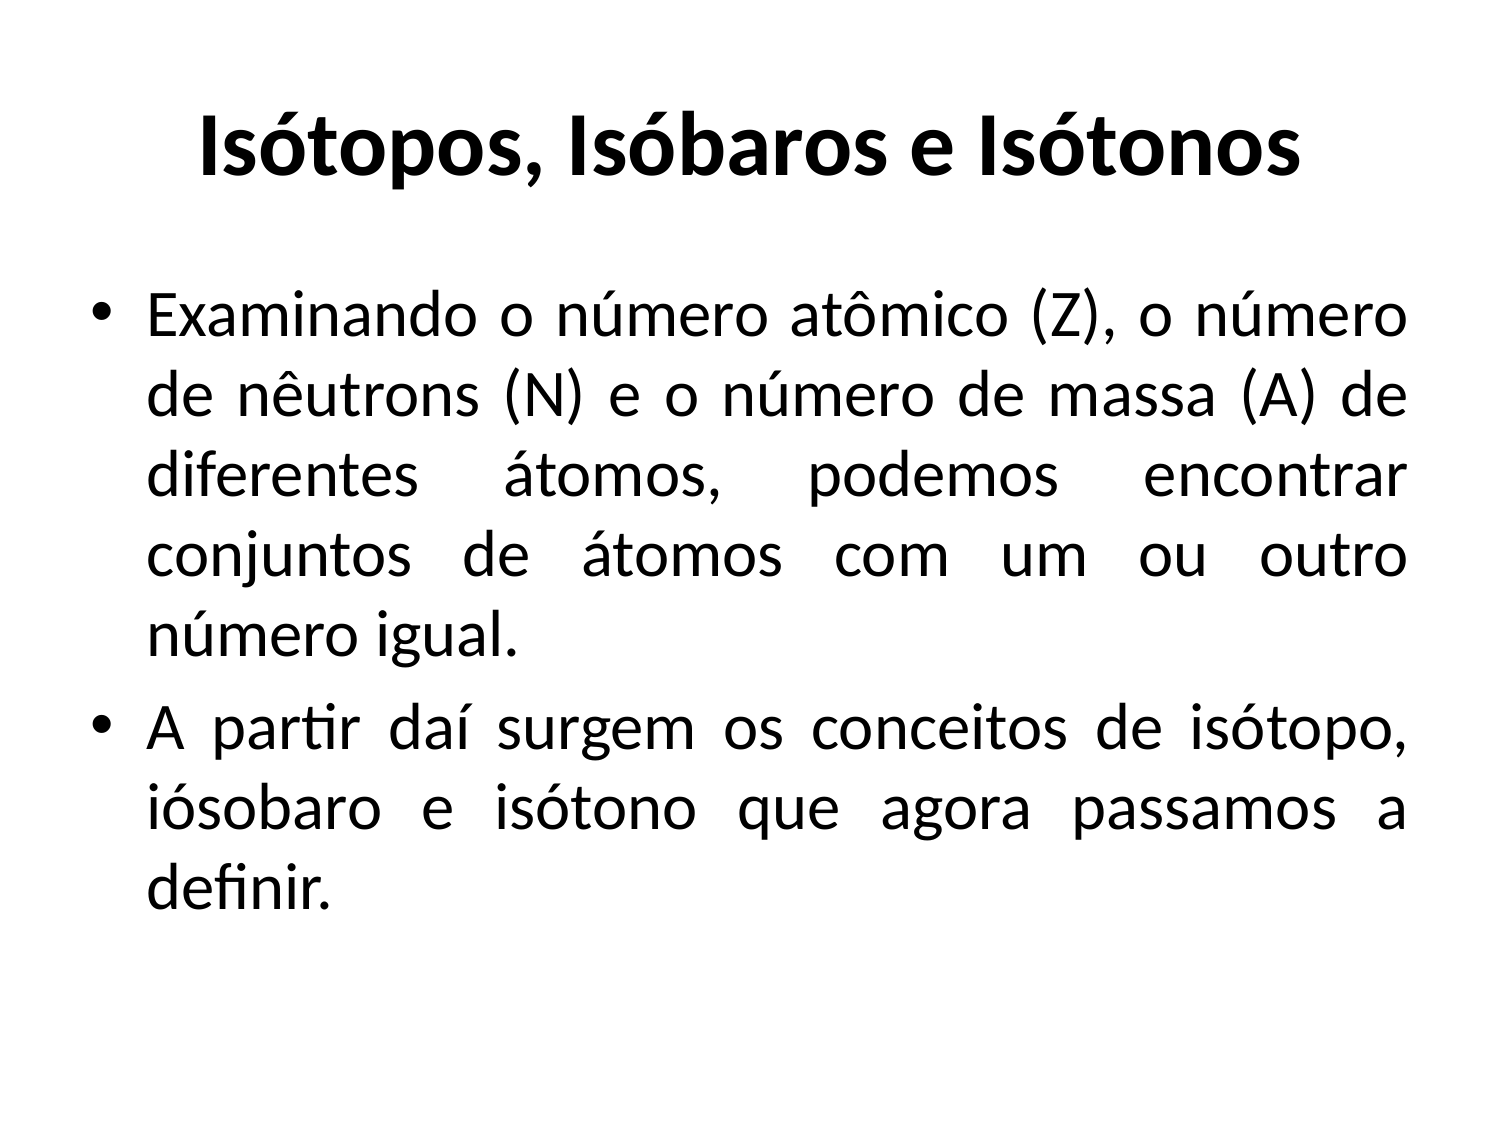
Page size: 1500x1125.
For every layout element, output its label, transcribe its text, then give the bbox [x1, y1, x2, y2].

list Examinando o número atômico (Z), o número de nêutrons (N) e o número de massa (A) de diferentes átomos, podemos encontrar conjuntos de átomos com um ou outro número igual. A partir daí surgem os conceitos de isótopo, iósobaro e isótono que agora passamos a definir. [75, 262, 1425, 1005]
title Isótopos, Isóbaros e Isótonos [75, 45, 1425, 233]
